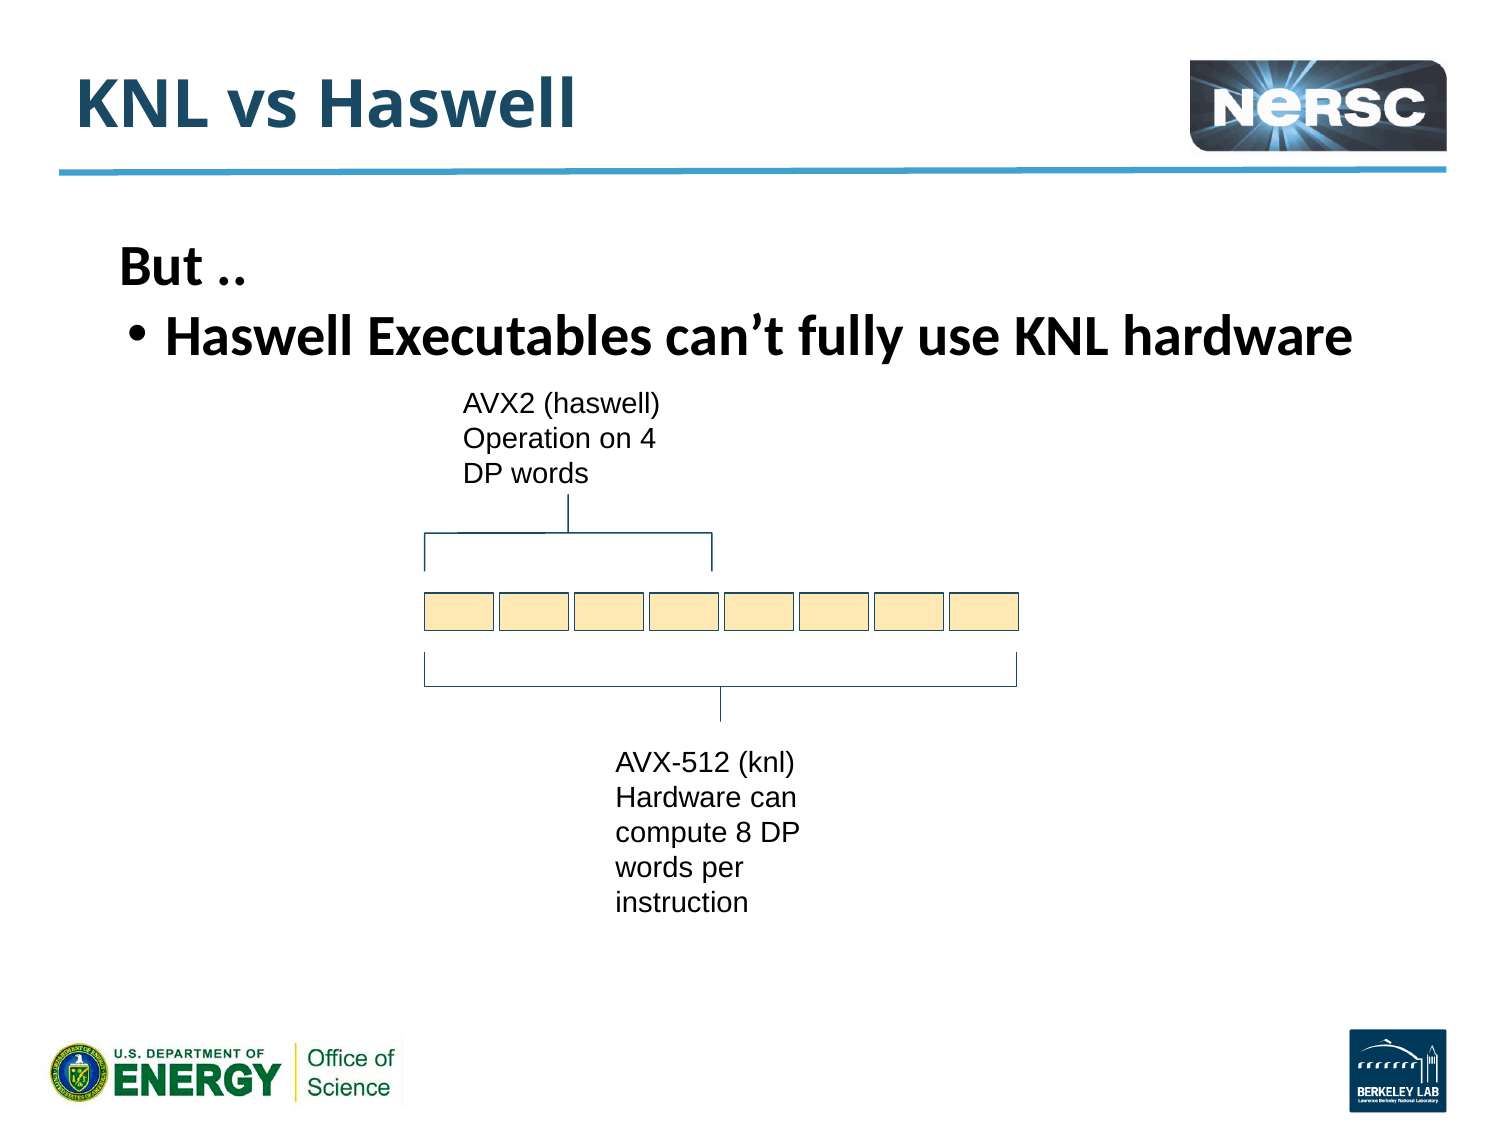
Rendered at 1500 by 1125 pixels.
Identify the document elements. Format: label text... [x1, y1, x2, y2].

text_box [424, 496, 712, 572]
text_box [424, 651, 1017, 722]
text_box AVX2 (haswell) Operation on 4 DP words [447, 369, 679, 496]
text_box [874, 592, 944, 631]
text_box [724, 592, 794, 631]
text_box [799, 592, 869, 631]
text_box [949, 592, 1019, 631]
title KNL vs Haswell [59, 29, 1178, 156]
text_box [499, 592, 569, 631]
text_box [424, 592, 494, 631]
text_box [649, 592, 719, 631]
text_box AVX-512 (knl) Hardware can compute 8 DP words per instruction [600, 728, 841, 935]
list But .. Haswell Executables can’t fully use KNL hardware [75, 212, 1425, 396]
text_box [574, 592, 644, 631]
picture [1190, 58, 1447, 156]
picture [40, 1029, 403, 1113]
picture [1349, 1029, 1447, 1113]
